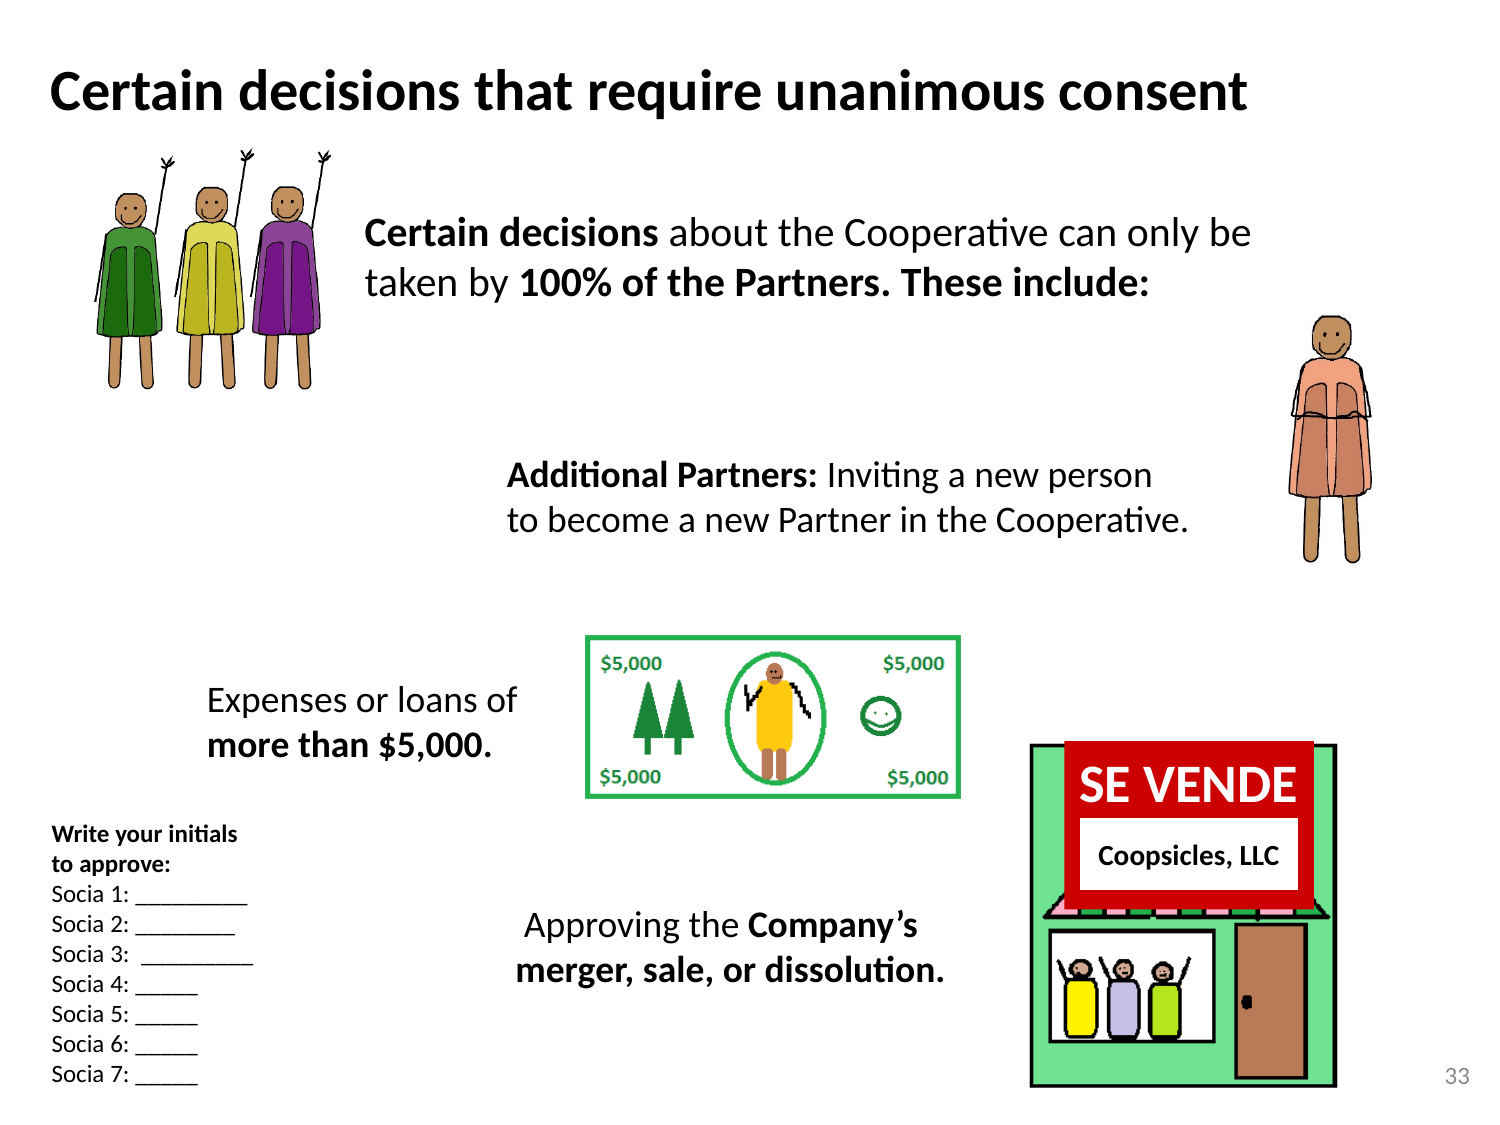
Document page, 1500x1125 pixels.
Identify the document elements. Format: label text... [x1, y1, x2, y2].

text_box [1024, 738, 1342, 1089]
slide_number 33 [1147, 1044, 1486, 1105]
text_box Additional Partners: Inviting a new person to become a new Partner in the Cooperative. Expenses or loans of more than $5,000. Approving the Company’s merger, sale, or dissolution. [42, 442, 1408, 1042]
text_box Certain decisions about the Cooperative can only be taken by 100% of the Partners. These include: [349, 197, 1354, 313]
text_box Write your initials to approve: Socia 1: _________ Socia 2: ________ Socia 3: _________ Socia 4: _____ Socia 5: _____ Socia 6: _____ Socia 7: _____ [36, 810, 405, 1125]
title Certain decisions that require unanimous consent [35, 34, 1462, 148]
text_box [581, 631, 963, 803]
picture [94, 147, 331, 390]
picture [1286, 313, 1373, 564]
